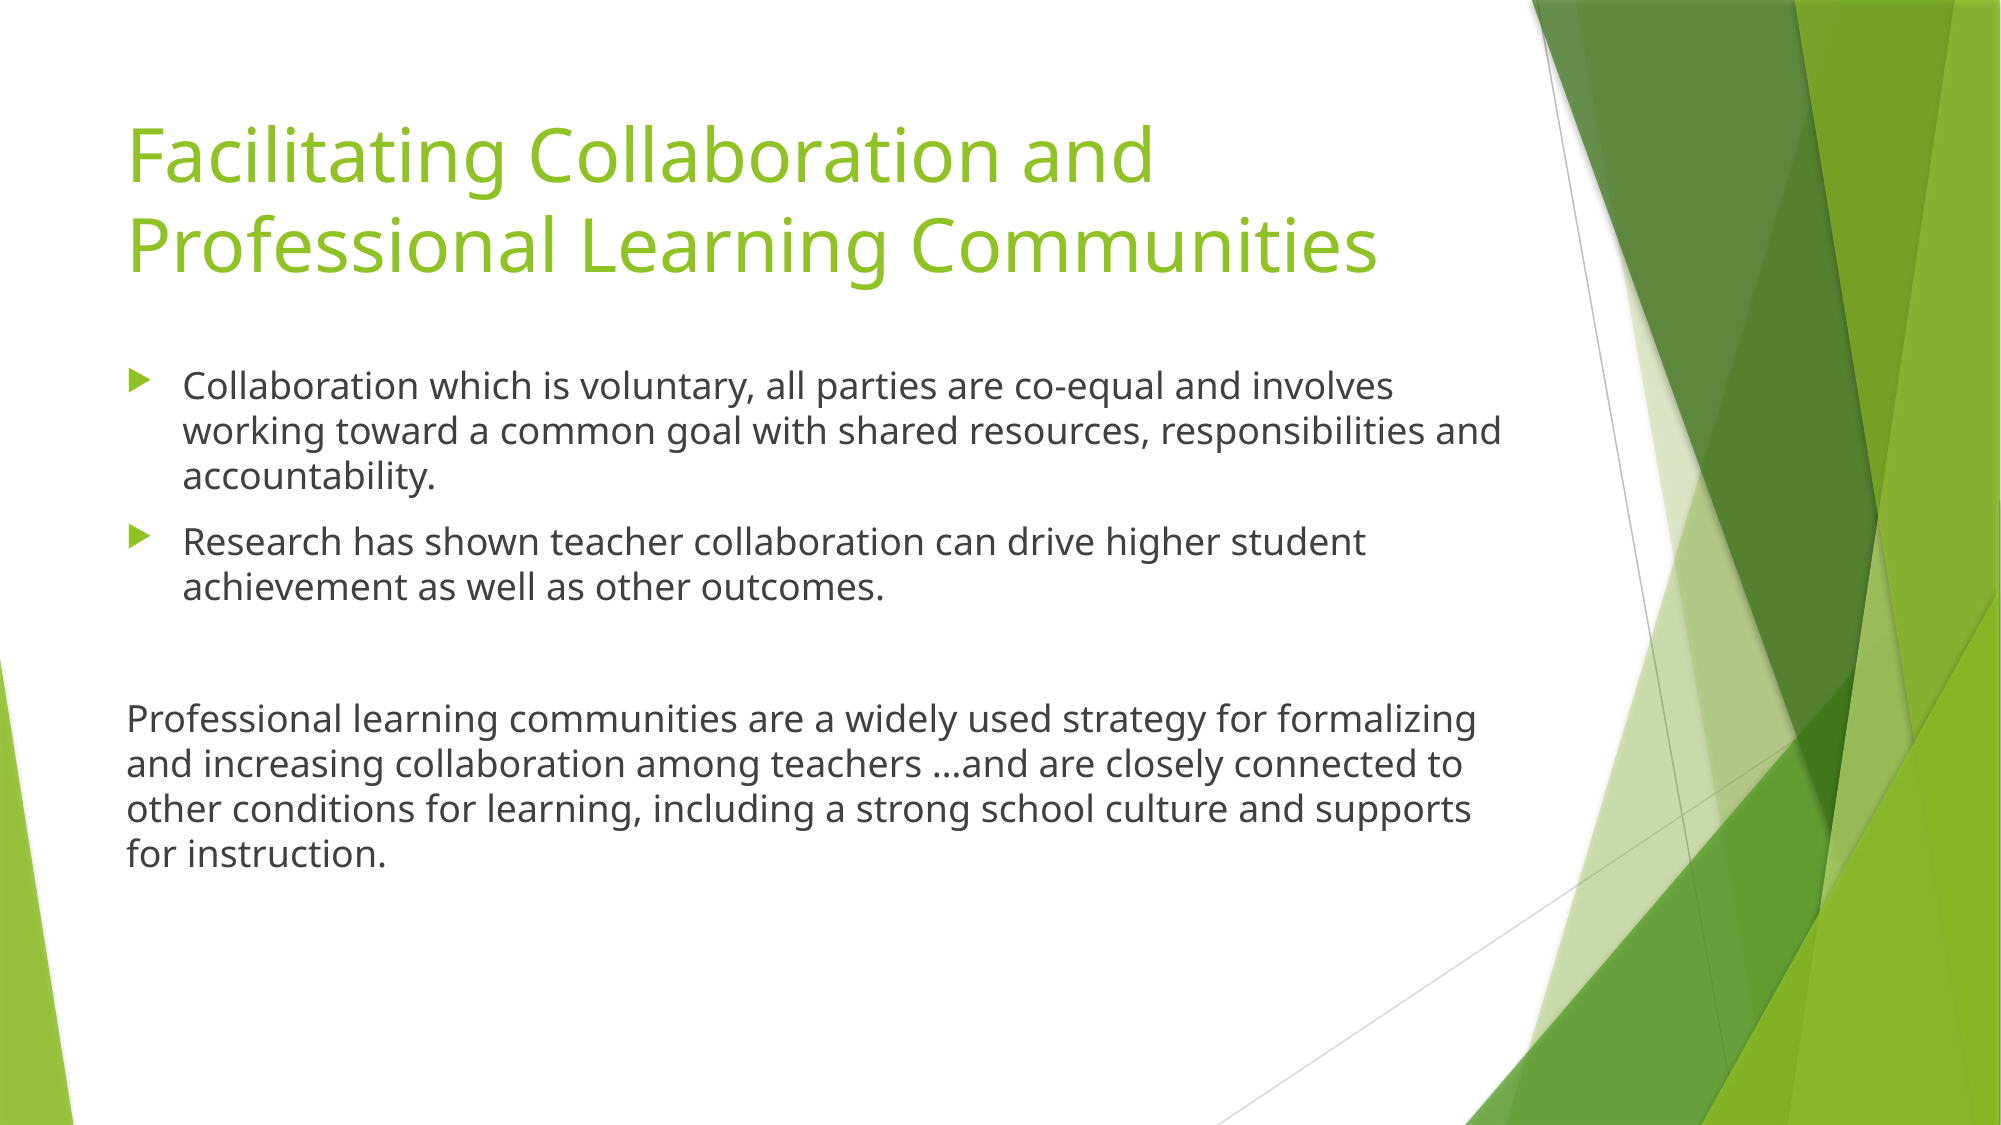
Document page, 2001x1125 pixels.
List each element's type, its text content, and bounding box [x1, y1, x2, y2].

title Facilitating Collaboration and Professional Learning Communities [111, 99, 1522, 317]
list Collaboration which is voluntary, all parties are co-equal and involves working toward a common goal with shared resources, responsibilities and accountability. Research has shown teacher collaboration can drive higher student achievement as well as other outcomes. Professional learning communities are a widely used strategy for formalizing and increasing collaboration among teachers …and are closely connected to other conditions for learning, including a strong school culture and supports for instruction. [111, 354, 1522, 992]
